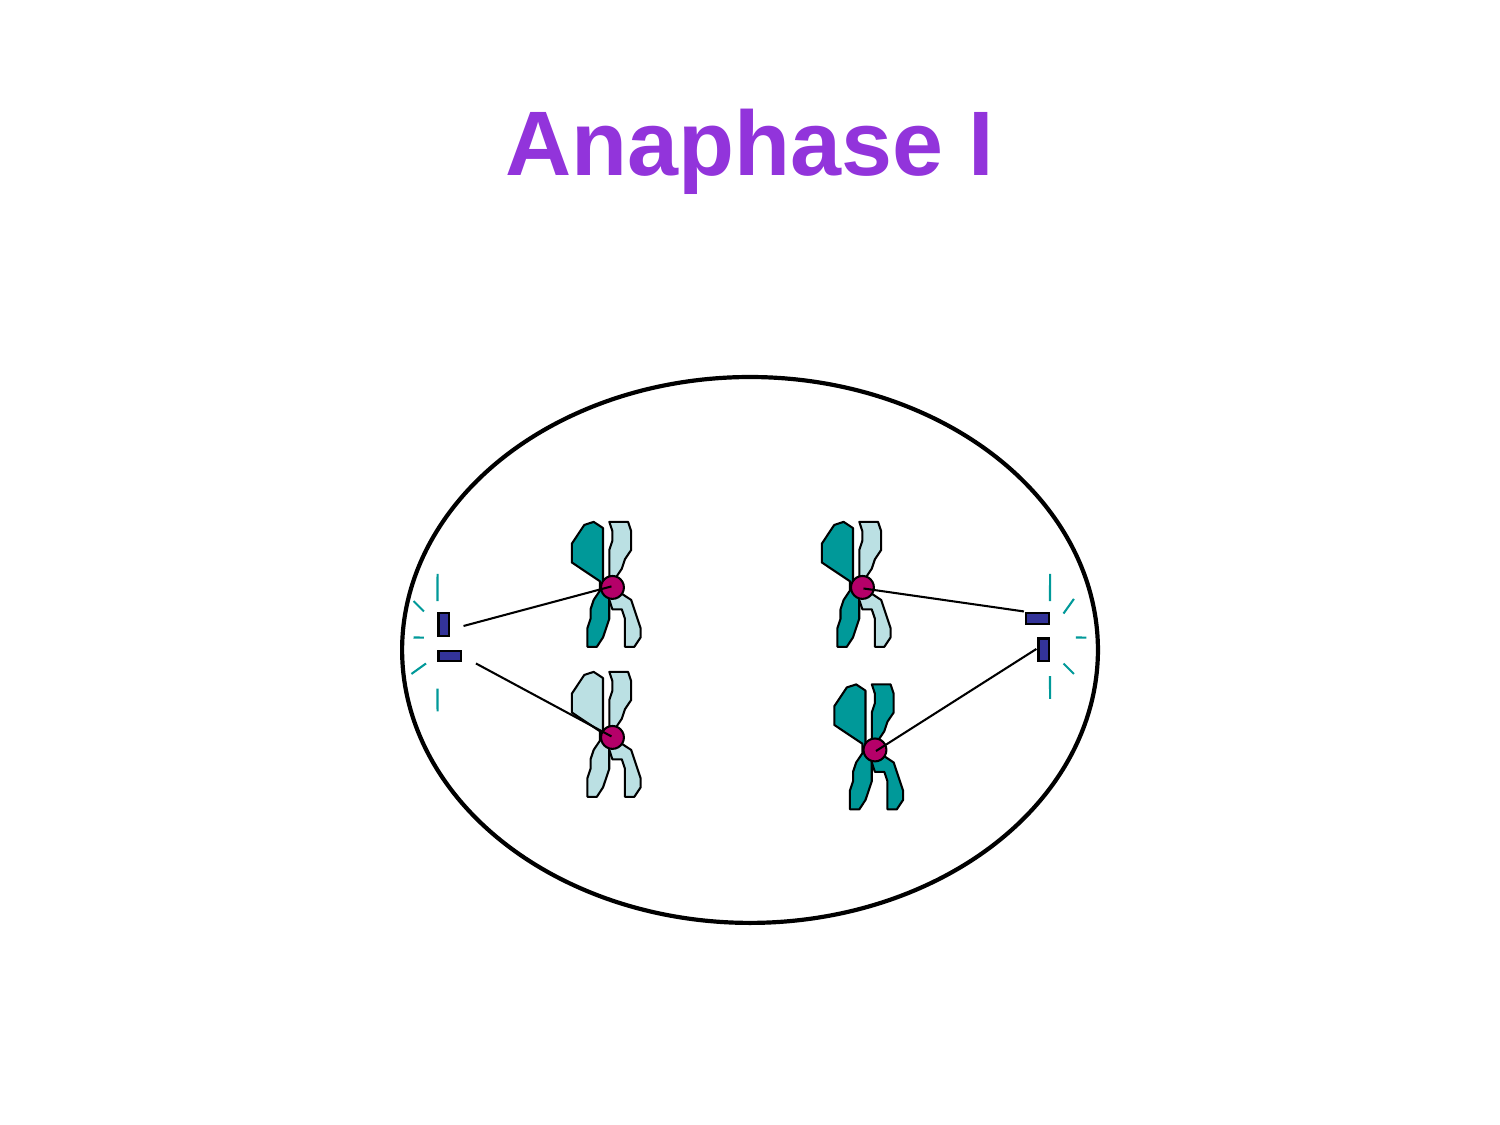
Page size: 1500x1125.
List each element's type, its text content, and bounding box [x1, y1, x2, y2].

title Anaphase I [75, 45, 1425, 233]
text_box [402, 377, 1098, 923]
